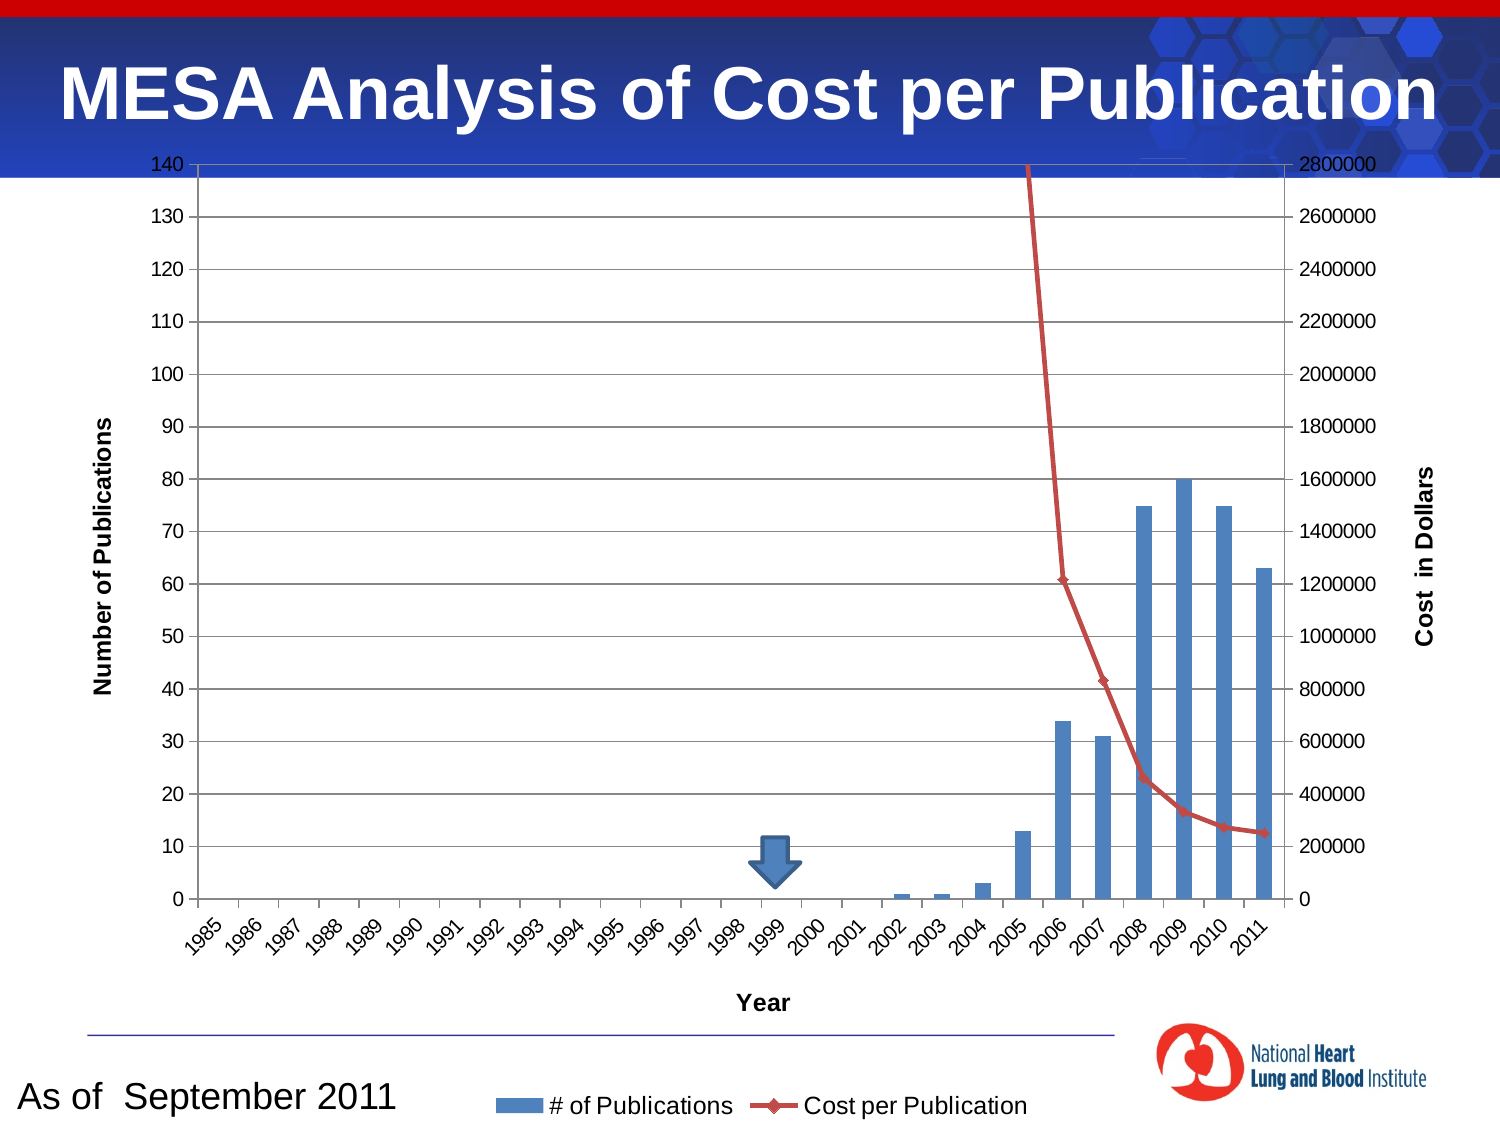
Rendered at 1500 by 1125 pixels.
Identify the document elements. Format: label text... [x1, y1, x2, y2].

chart [74, 107, 1451, 1125]
text_box As of September 2011 [2, 1064, 70, 1125]
text_box MESA Analysis of Cost per Publication [44, 37, 1456, 143]
picture [0, 18, 1500, 178]
